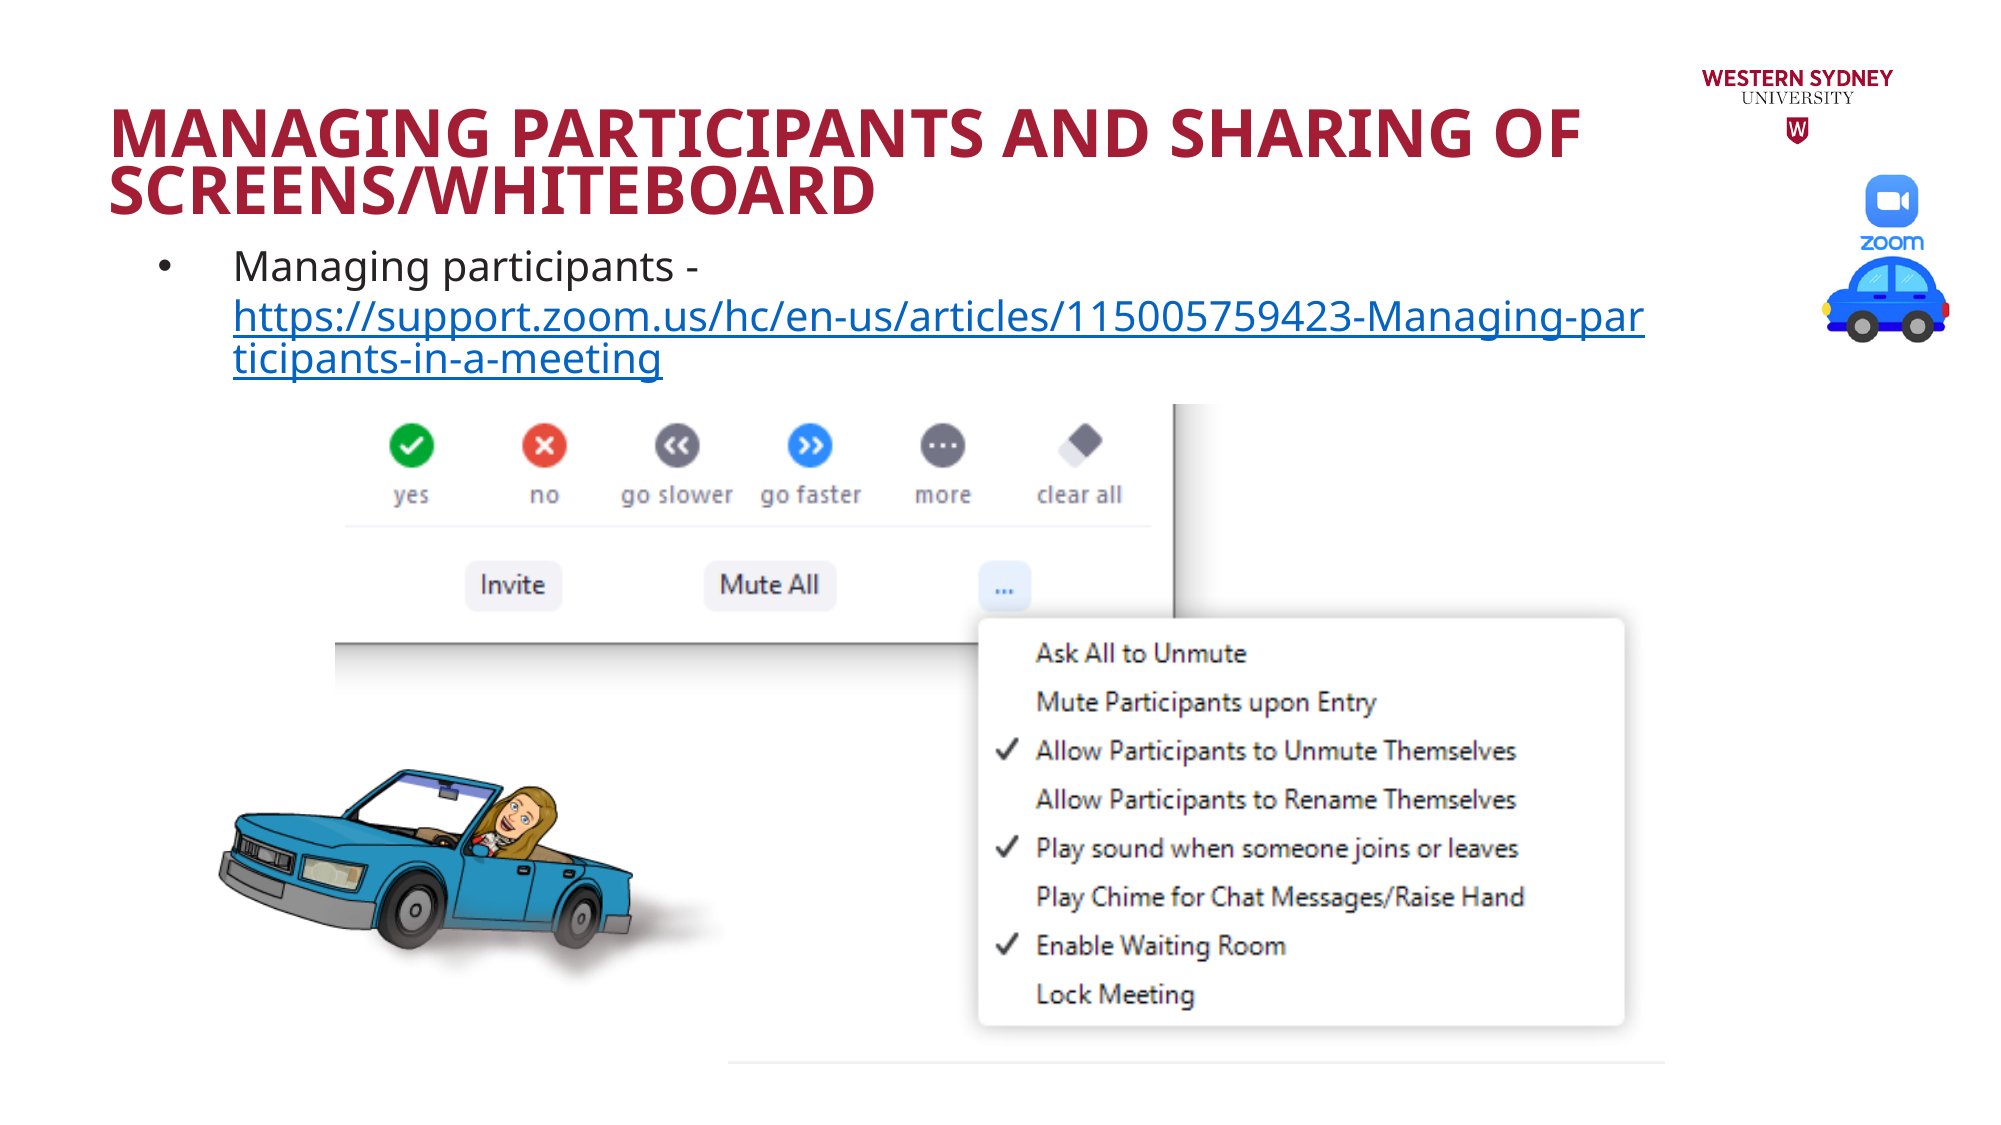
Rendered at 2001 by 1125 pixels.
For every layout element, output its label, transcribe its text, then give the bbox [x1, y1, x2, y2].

picture [203, 404, 1665, 1090]
title MANAGING PARTICIPANTS AND SHARING OF SCREENS/WHITEBOARD [108, 114, 1892, 169]
picture [1814, 168, 1959, 349]
picture [1697, 64, 1898, 150]
text_box Managing participants - https://support.zoom.us/hc/en-us/articles/115005759423-Managing-participants-in-a-meeting [143, 232, 1665, 450]
